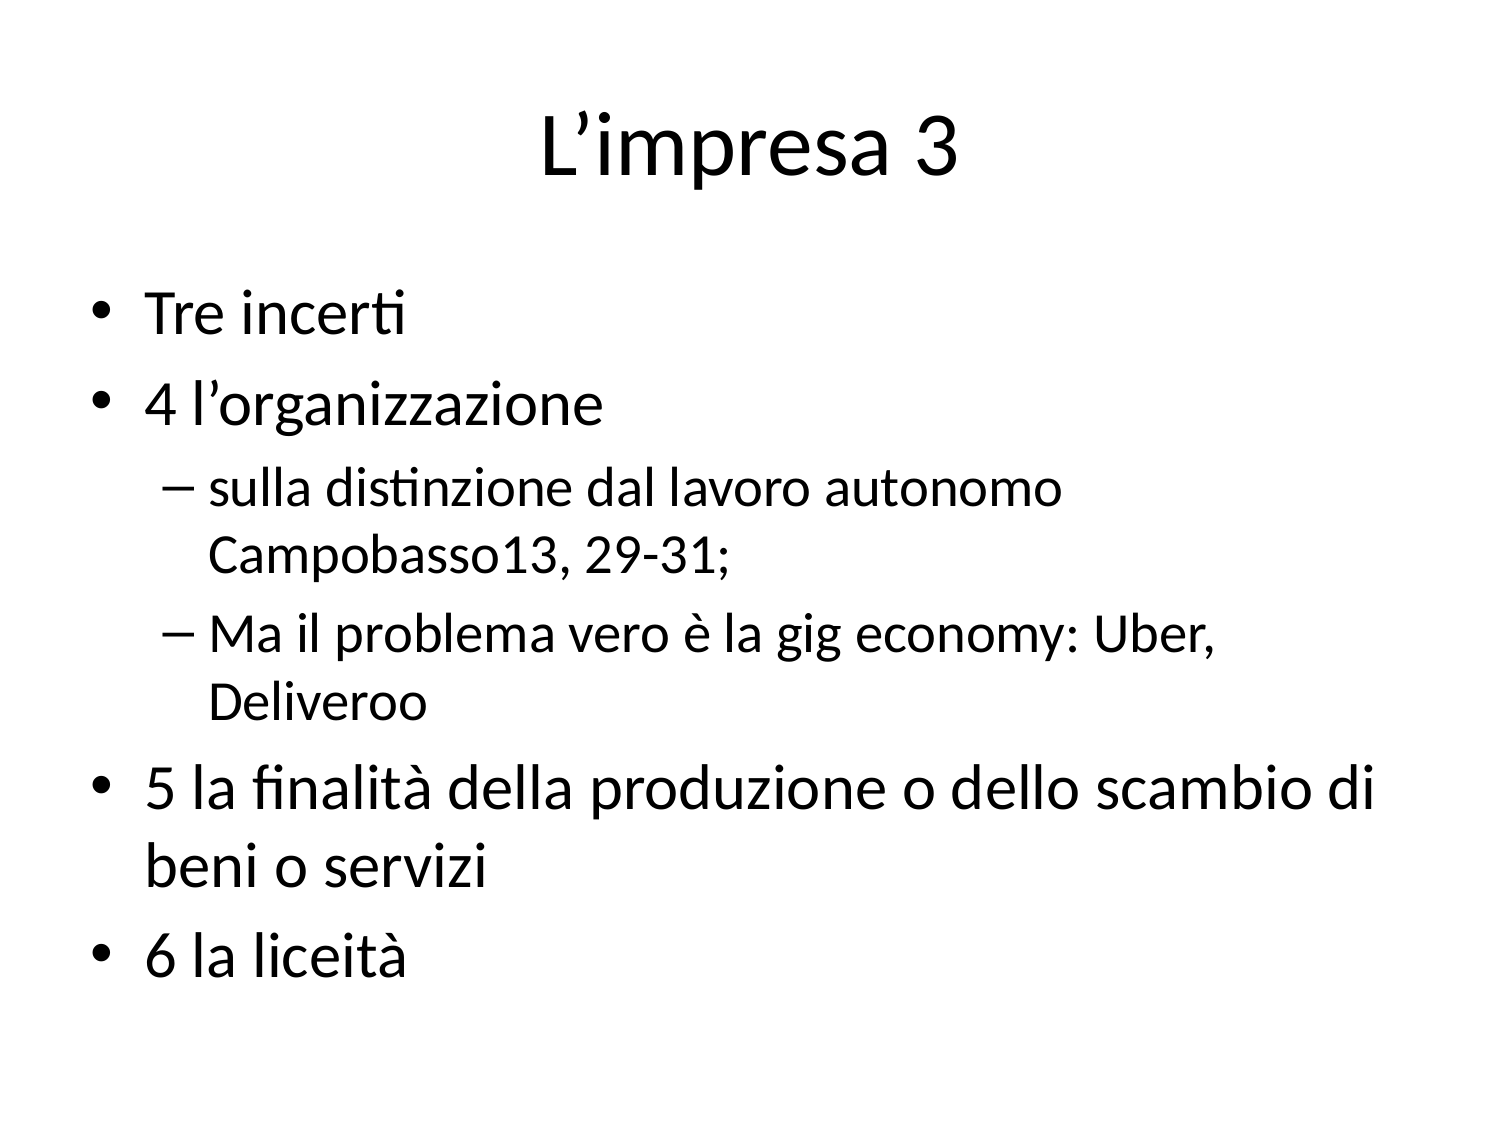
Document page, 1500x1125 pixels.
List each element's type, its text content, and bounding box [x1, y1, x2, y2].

list Tre incerti 4 l’organizzazione sulla distinzione dal lavoro autonomo Campobasso13, 29-31; Ma il problema vero è la gig economy: Uber, Deliveroo 5 la finalità della produzione o dello scambio di beni o servizi 6 la liceità [75, 262, 1425, 1005]
title L’impresa 3 [75, 45, 1425, 233]
